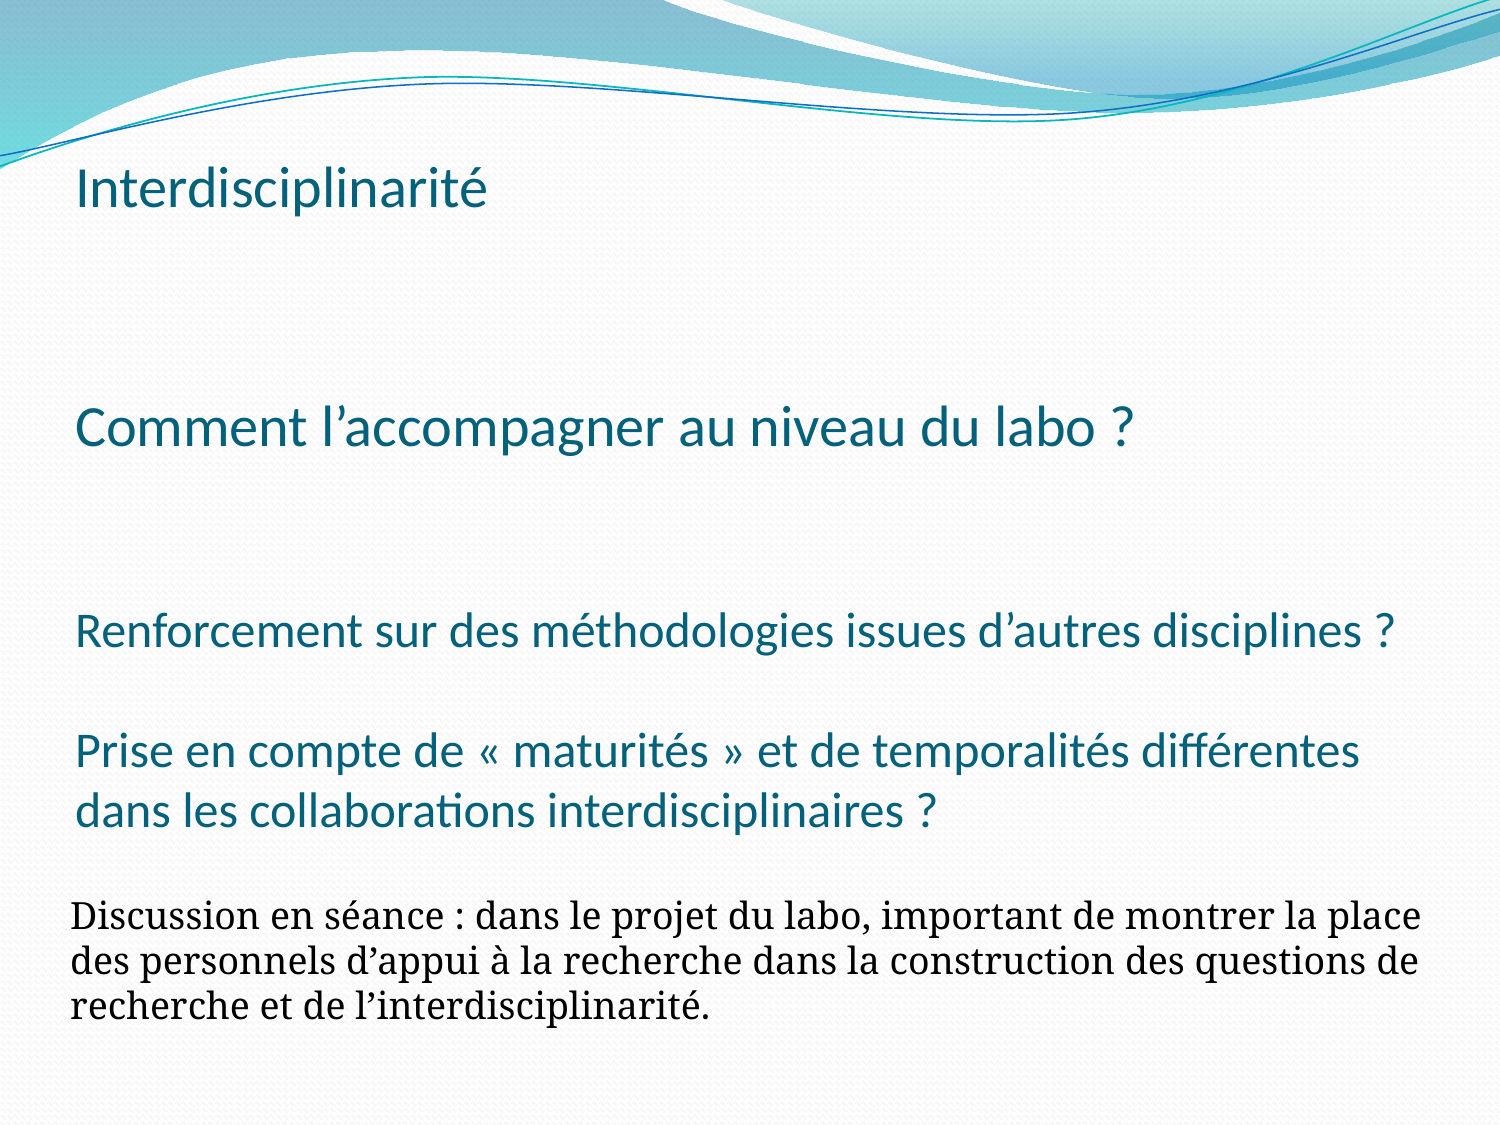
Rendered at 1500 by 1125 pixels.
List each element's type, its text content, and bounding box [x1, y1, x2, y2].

title Interdisciplinarité [75, 126, 1425, 220]
text_box Comment l’accompagner au niveau du labo ? Renforcement sur des méthodologies issues d’autres disciplines ? Prise en compte de « maturités » et de temporalités différentes dans les collaborations interdisciplinaires ? [74, 279, 1425, 884]
text_box Discussion en séance : dans le projet du labo, important de montrer la place des personnels d’appui à la recherche dans la construction des questions de recherche et de l’interdisciplinarité. [55, 884, 1445, 1092]
